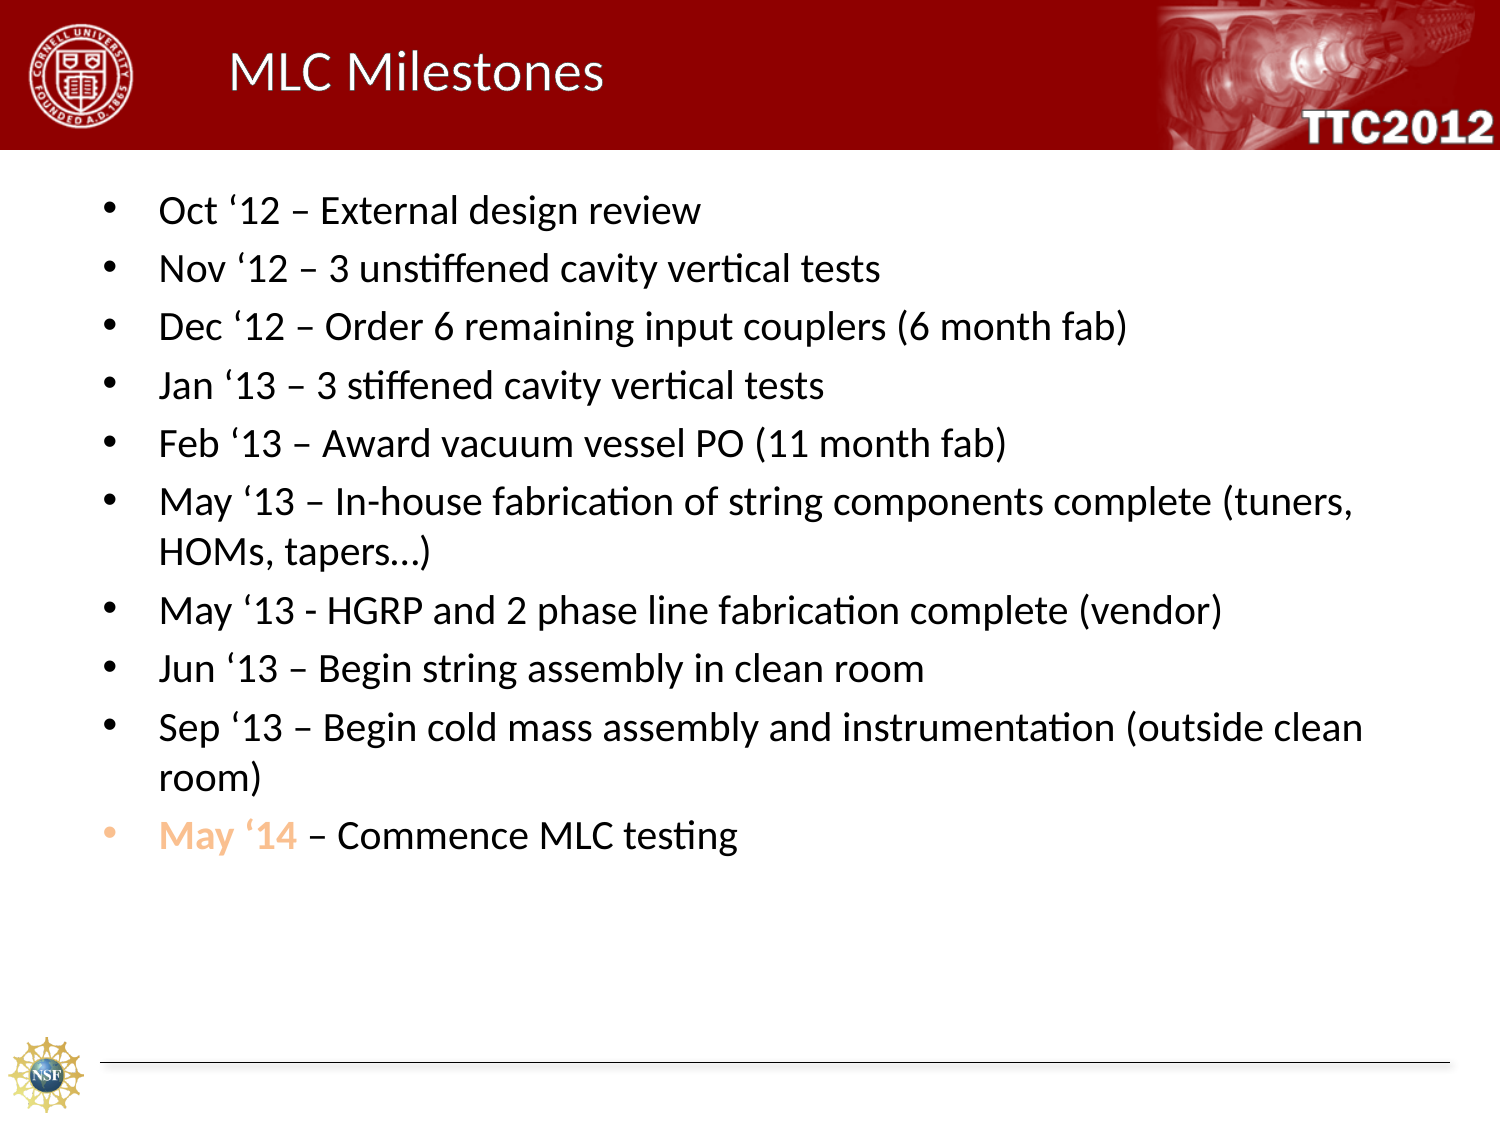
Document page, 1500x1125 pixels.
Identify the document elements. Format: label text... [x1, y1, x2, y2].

picture [0, 0, 1500, 150]
title MLC Milestones [212, 4, 1188, 130]
list Oct ‘12 – External design review Nov ‘12 – 3 unstiffened cavity vertical tests Dec ‘12 – Order 6 remaining input couplers (6 month fab) Jan ‘13 – 3 stiffened cavity vertical tests Feb ‘13 – Award vacuum vessel PO (11 month fab) May ‘13 – In-house fabrication of string components complete (tuners, HOMs, tapers…) May ‘13 - HGRP and 2 phase line fabrication complete (vendor) Jun ‘13 – Begin string assembly in clean room Sep ‘13 – Begin cold mass assembly and instrumentation (outside clean room) May ‘14 – Commence MLC testing [87, 174, 1401, 1000]
picture [8, 1037, 84, 1113]
